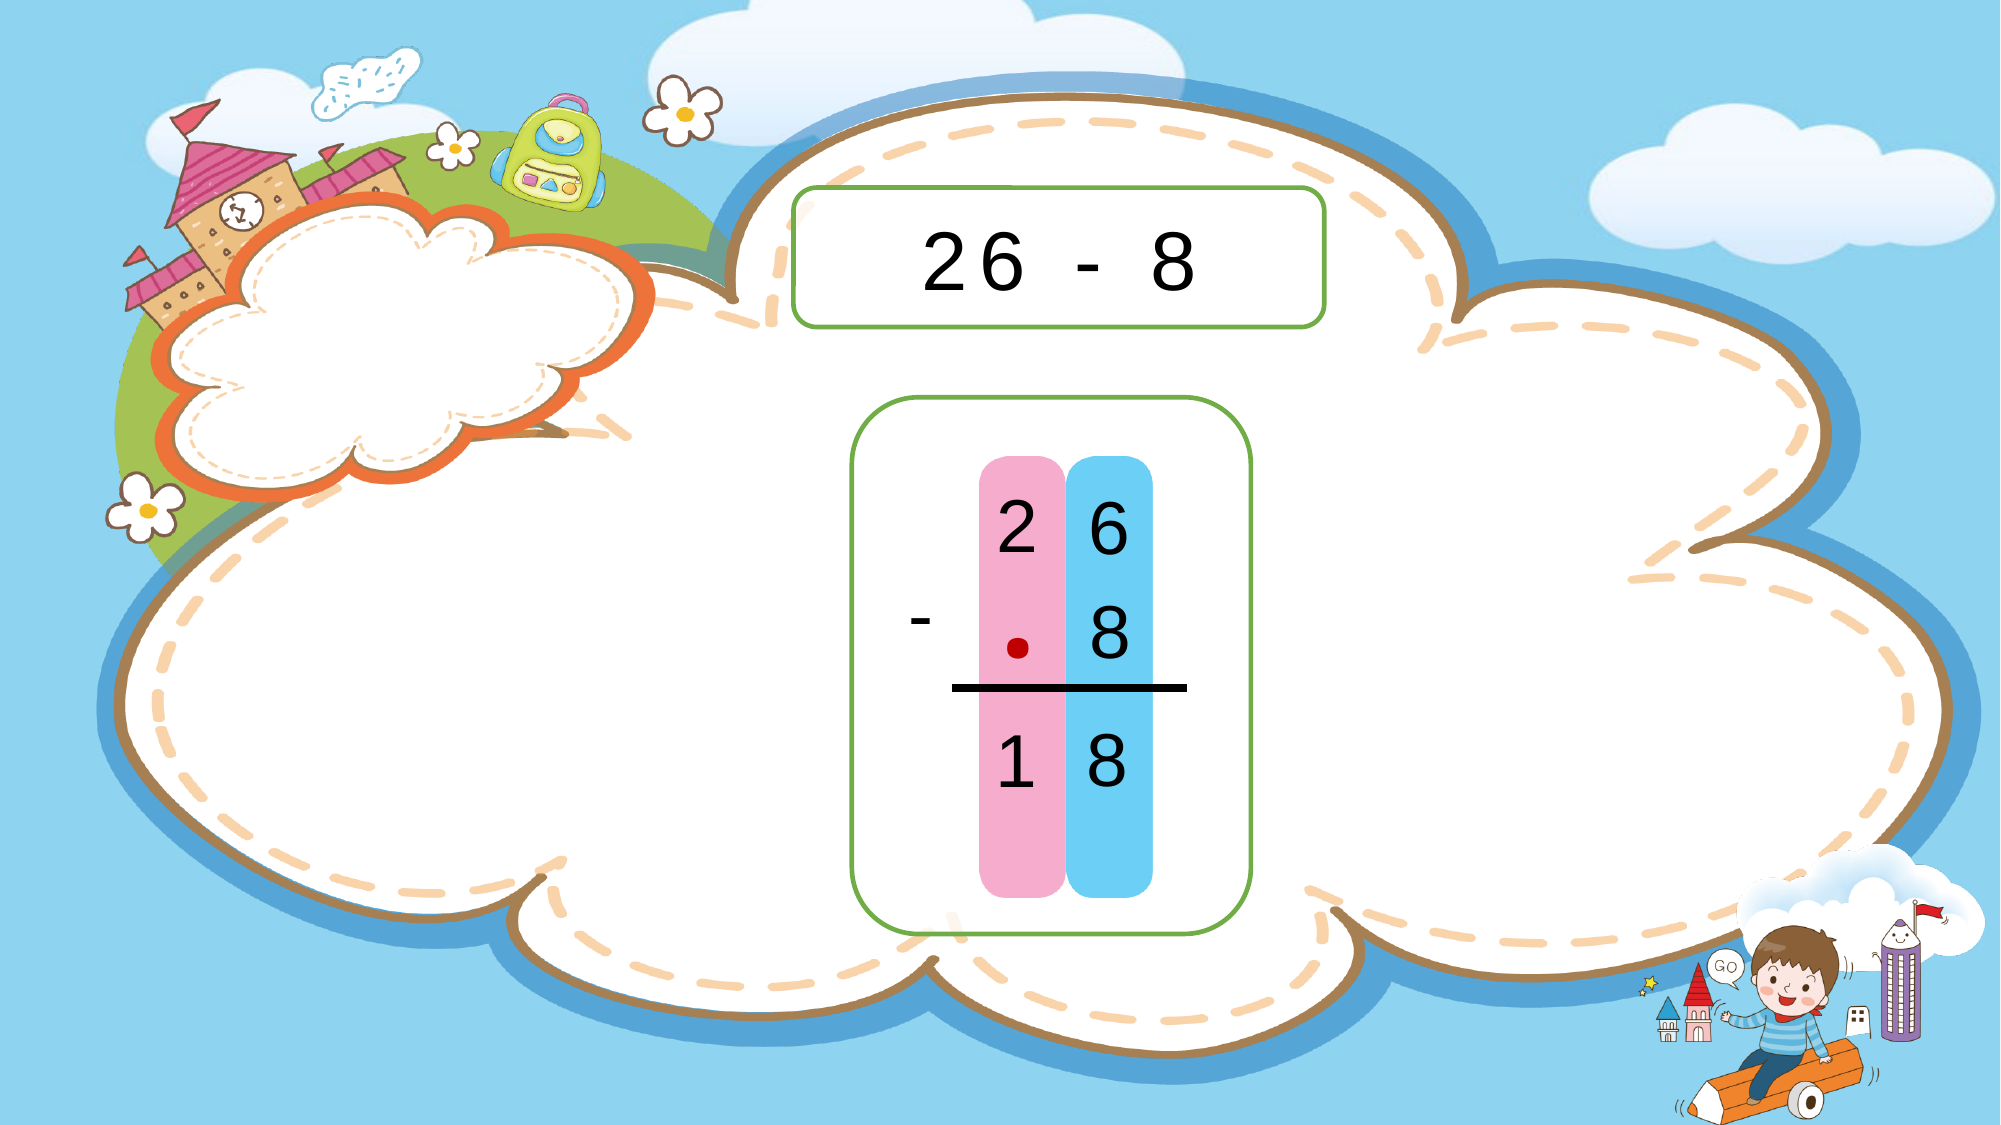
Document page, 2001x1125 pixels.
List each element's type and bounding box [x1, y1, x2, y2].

text_box [851, 397, 1251, 934]
picture [0, 0, 2001, 1125]
